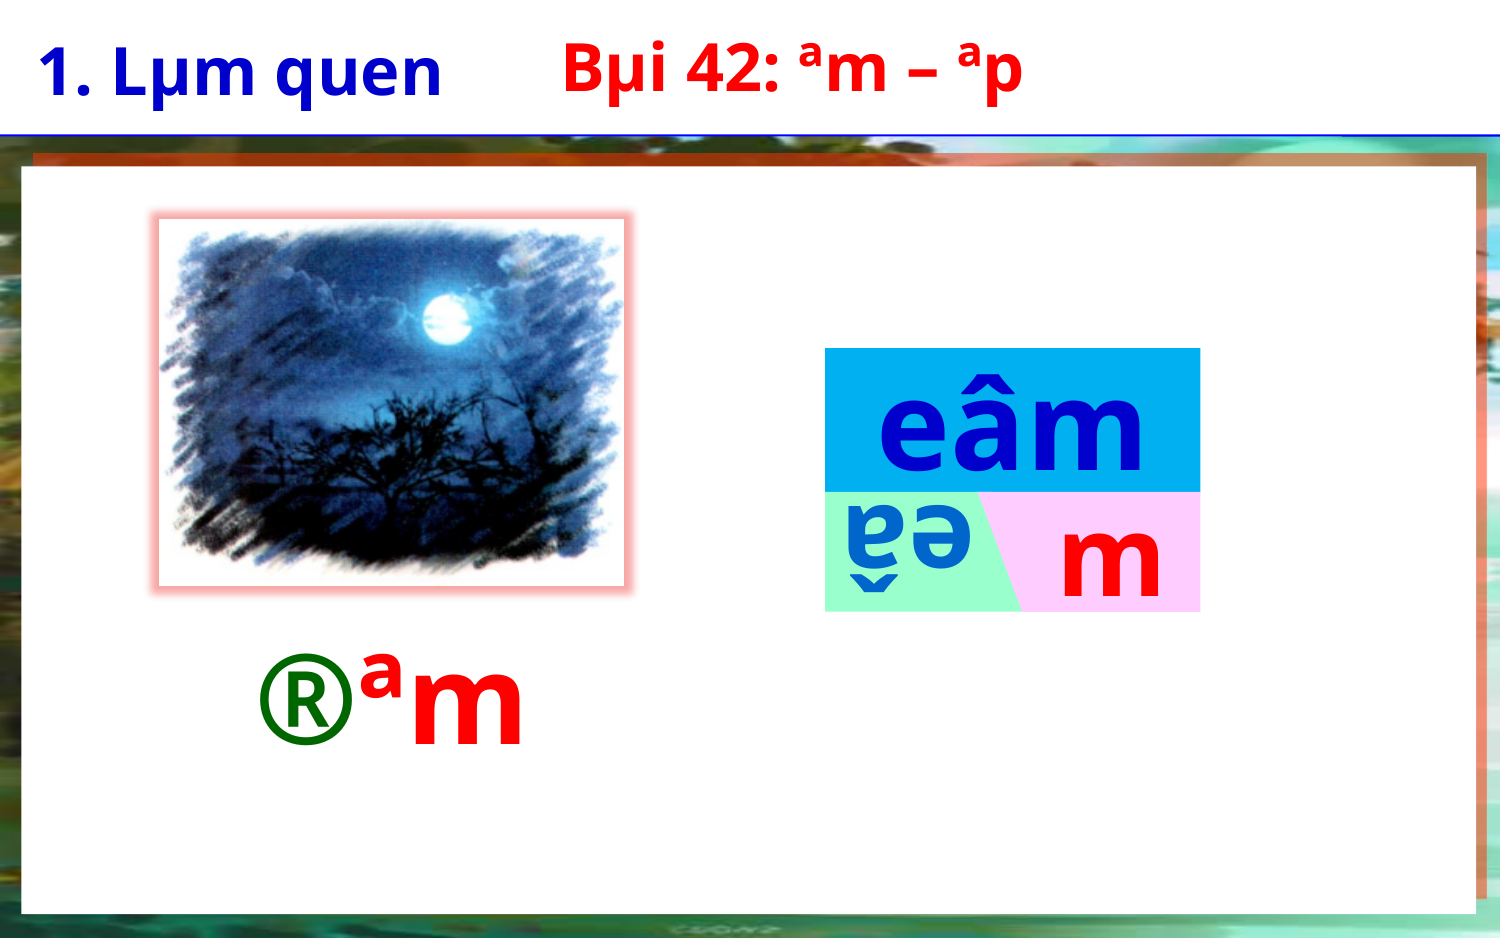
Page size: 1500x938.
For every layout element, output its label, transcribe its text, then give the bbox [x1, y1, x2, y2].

picture [0, 135, 1500, 938]
text_box Bµi 42: ªm – ªp­ [417, 17, 1168, 112]
text_box 1. Lµm quen [21, 21, 500, 116]
